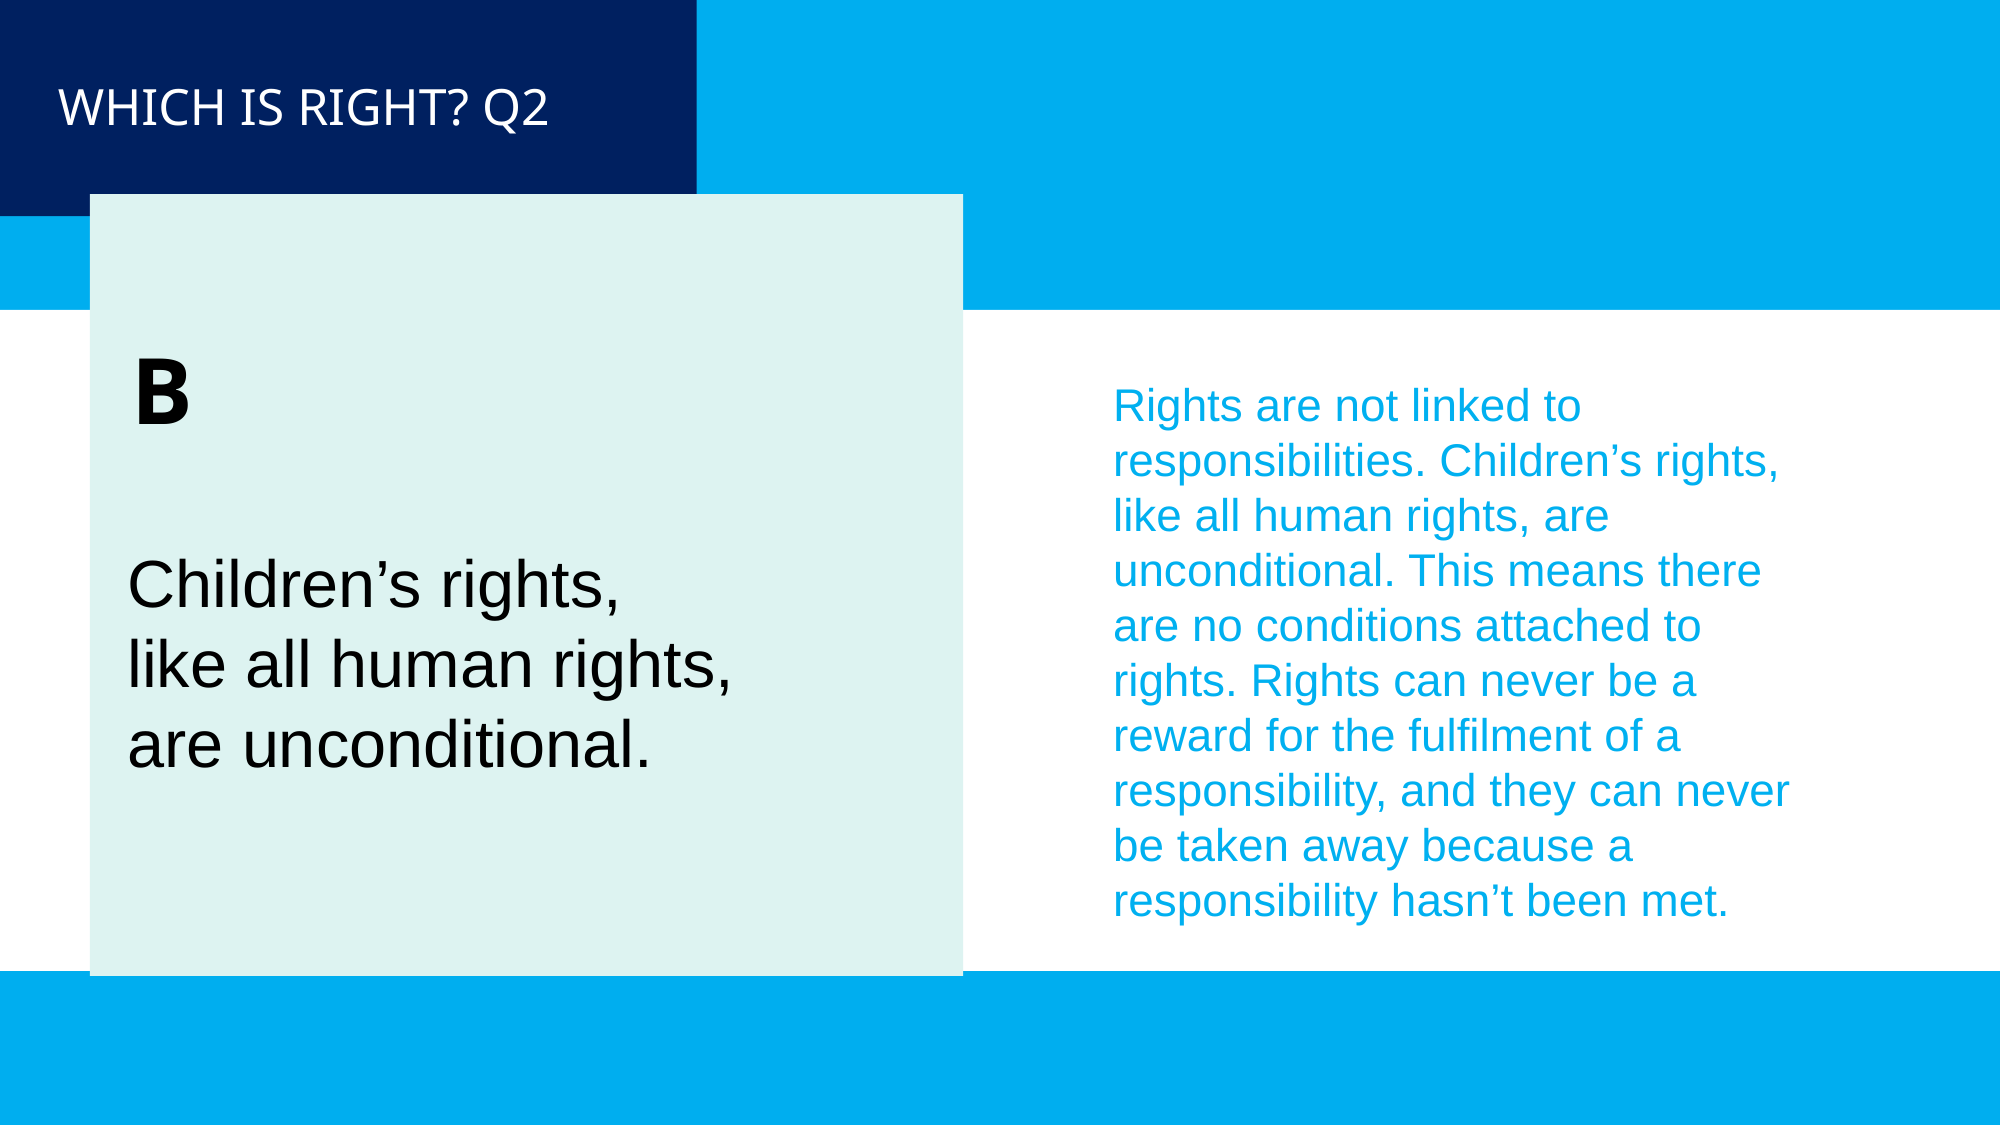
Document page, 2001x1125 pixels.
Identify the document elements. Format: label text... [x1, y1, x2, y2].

text_box WHICH IS RIGHT? Q2 [42, 67, 663, 143]
text_box [0, 0, 697, 217]
text_box Children’s rights, like all human rights, are unconditional. [112, 533, 858, 789]
text_box [964, 309, 2000, 971]
text_box Rights are not linked to responsibilities. Children’s rights, like all human rights, are unconditional. This means there are no conditions attached to rights. Rights can never be a reward for the fulfilment of a responsibility, and they can never be taken away because a responsibility hasn’t been met. [1098, 368, 1809, 989]
text_box [89, 194, 964, 976]
text_box [0, 309, 89, 971]
text_box B [112, 313, 225, 462]
